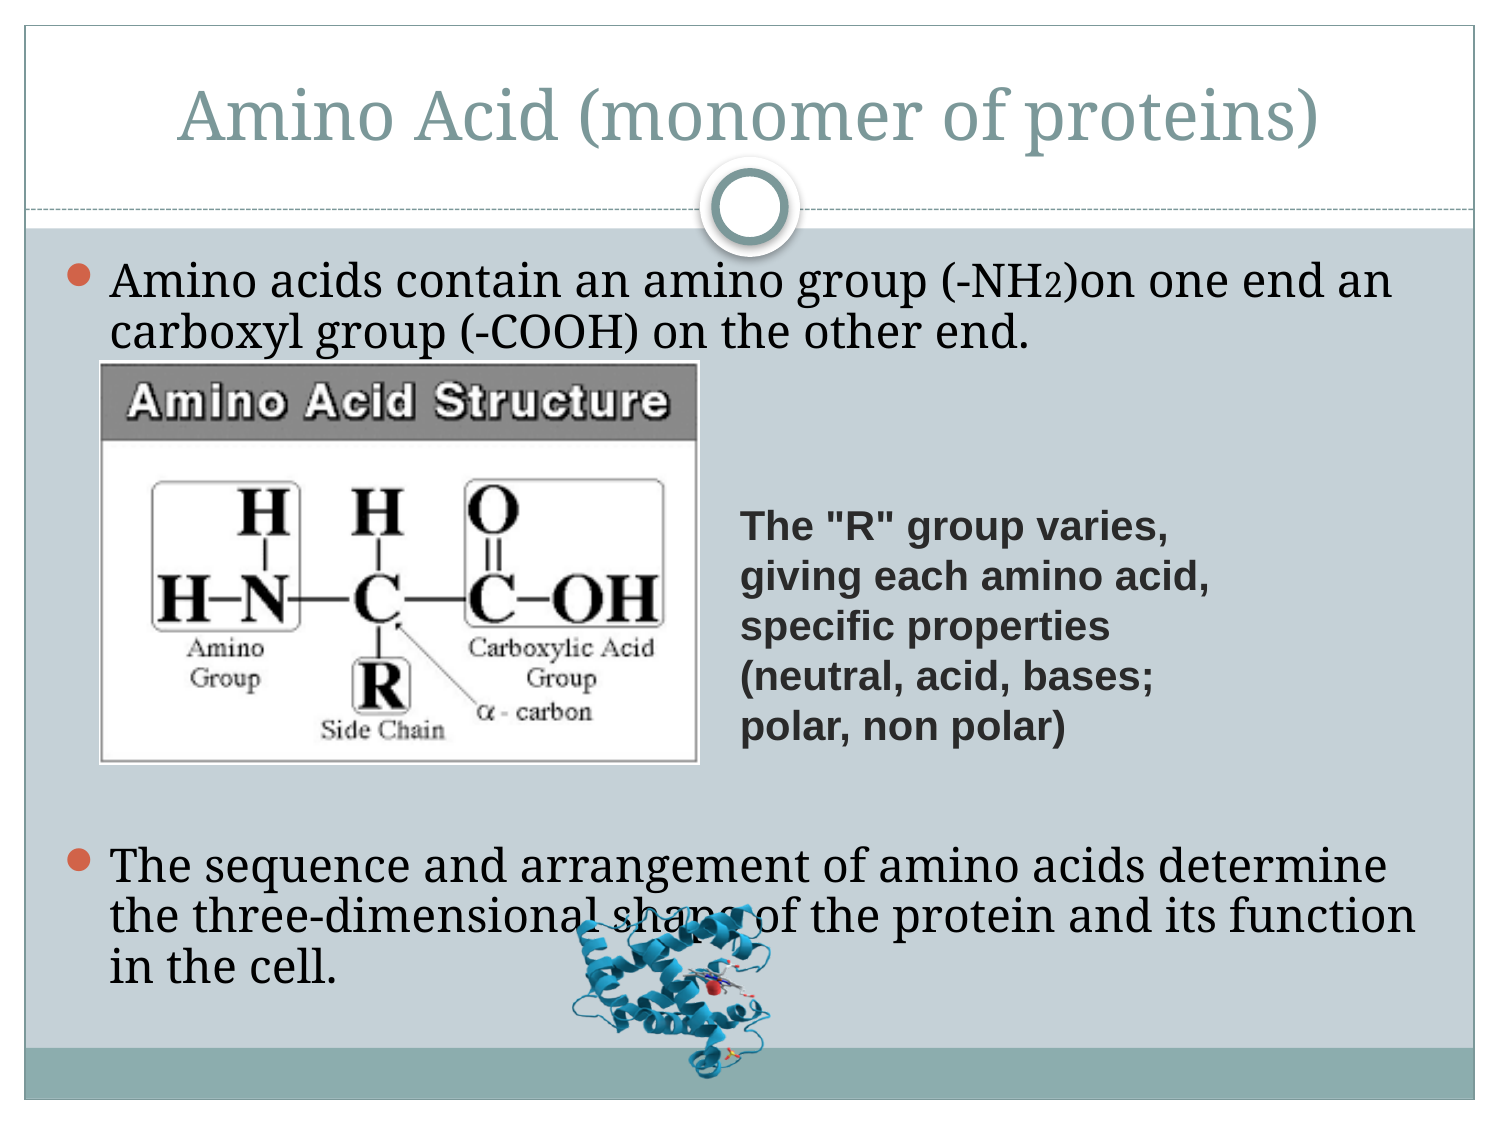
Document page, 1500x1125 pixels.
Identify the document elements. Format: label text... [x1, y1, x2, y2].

picture [99, 359, 701, 765]
title Amino Acid (monomer of proteins) [49, 37, 1450, 162]
text_box The "R" group varies, giving each amino acid, specific properties (neutral, acid, bases; polar, non polar) [725, 491, 1288, 757]
picture [559, 894, 788, 1086]
list Amino acids contain an amino group (-NH2)on one end an carboxyl group (-COOH) on the other end. The sequence and arrangement of amino acids determine the three-dimensional shape of the protein and its function in the cell. [49, 250, 1445, 1001]
